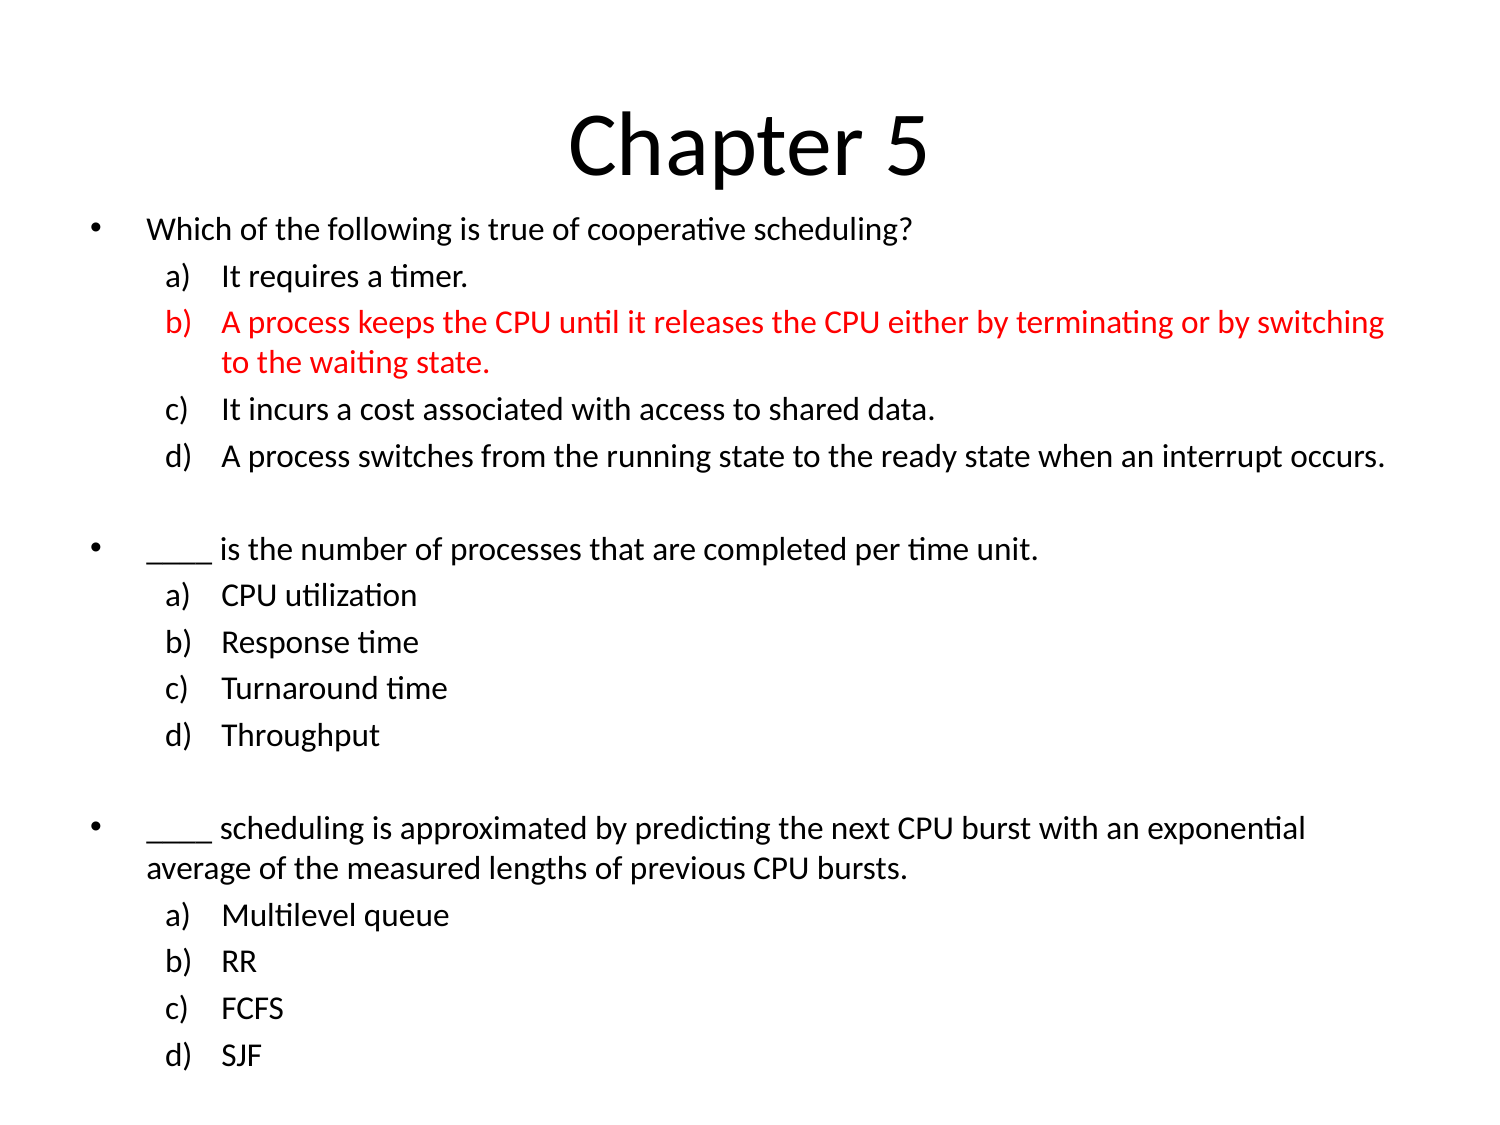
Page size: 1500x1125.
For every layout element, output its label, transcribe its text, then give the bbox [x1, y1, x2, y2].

title Chapter 5 [75, 45, 1425, 233]
list Which of the following is true of cooperative scheduling? It requires a timer. A process keeps the CPU until it releases the CPU either by terminating or by switching to the waiting state. It incurs a cost associated with access to shared data. A process switches from the running state to the ready state when an interrupt occurs. ____ is the number of processes that are completed per time unit. CPU utilization Response time Turnaround time Throughput ____ scheduling is approximated by predicting the next CPU burst with an exponential average of the measured lengths of previous CPU bursts. Multilevel queue RR FCFS SJF [75, 233, 1425, 1088]
